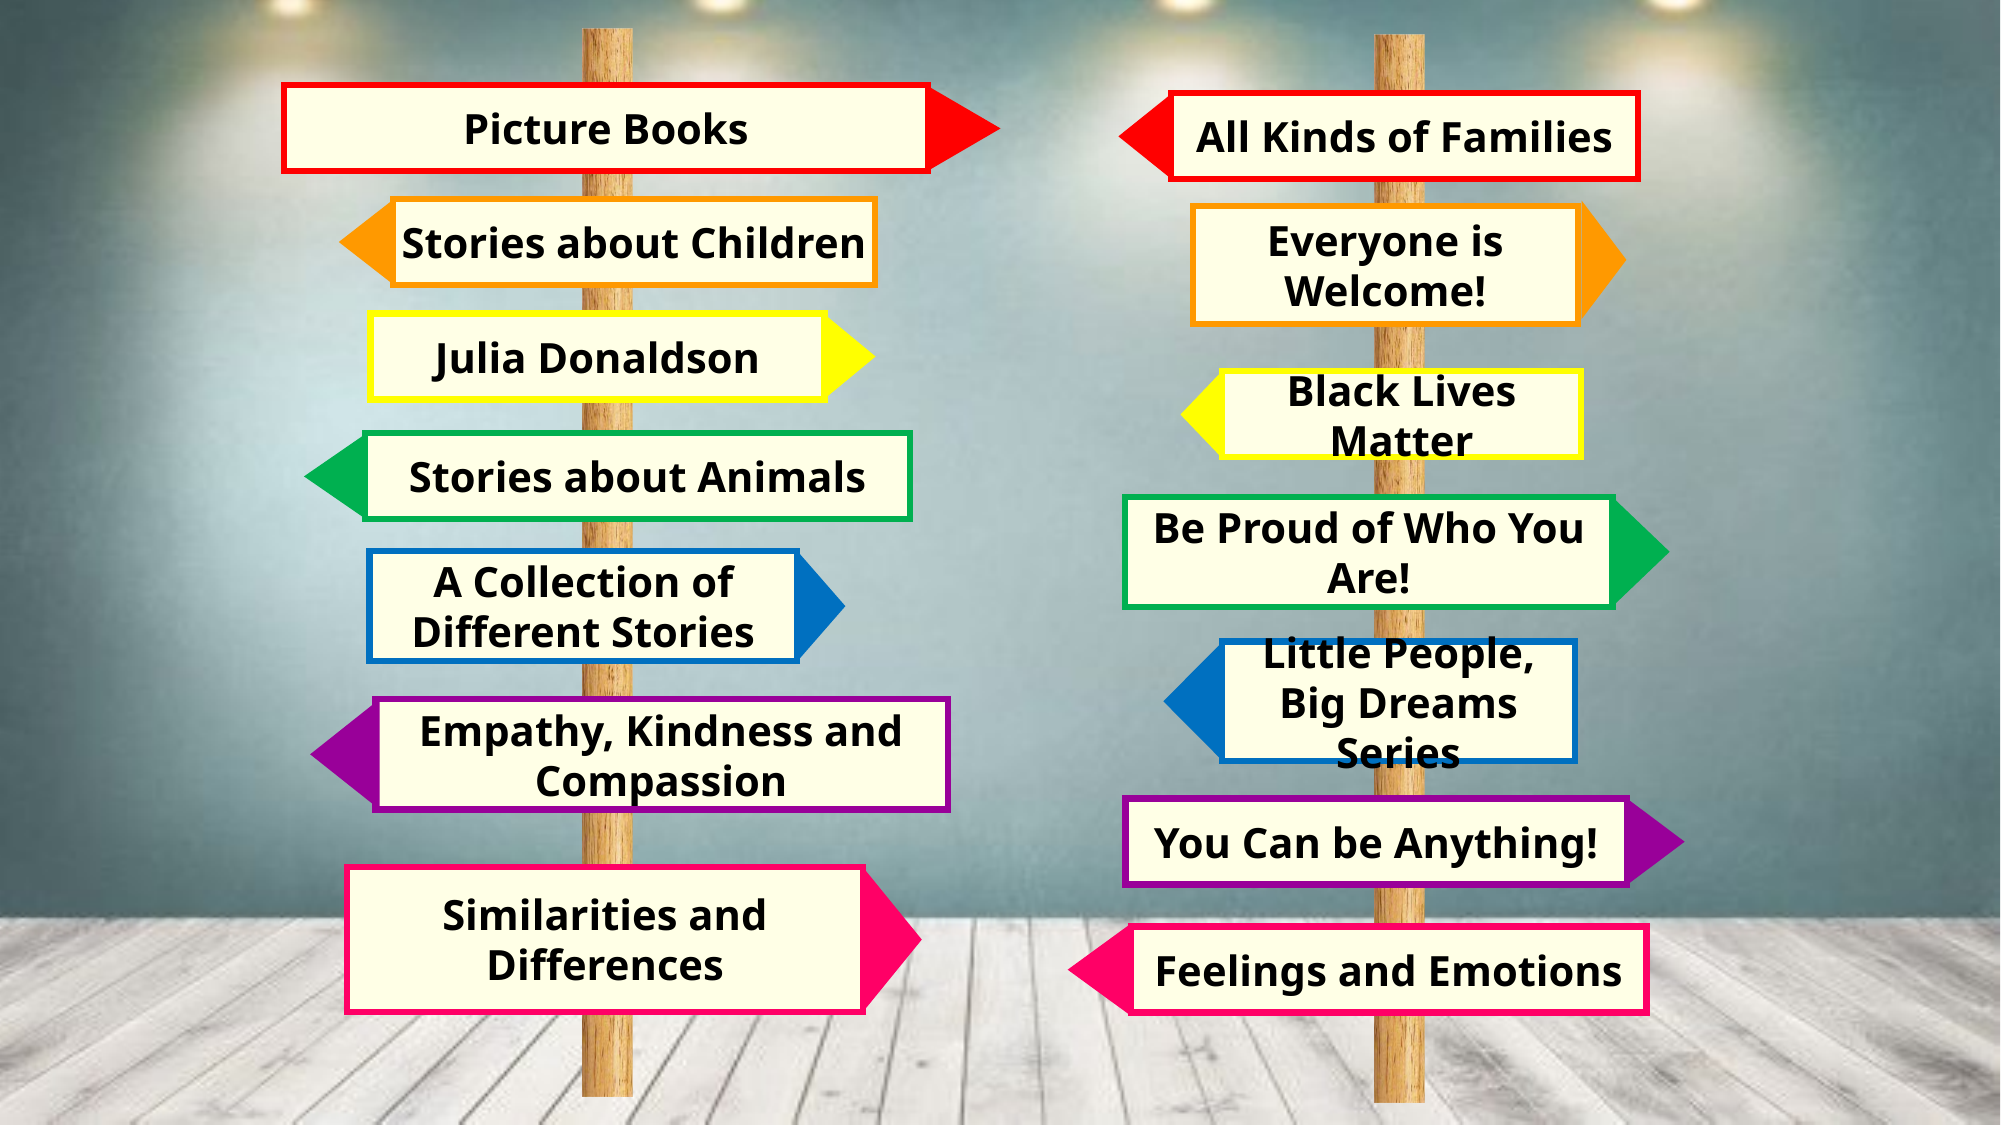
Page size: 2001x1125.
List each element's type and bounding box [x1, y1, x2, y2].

text_box [1192, 200, 1627, 325]
text_box [1125, 496, 1670, 608]
text_box [1068, 926, 1647, 1013]
text_box [310, 699, 948, 810]
text_box [284, 85, 1001, 172]
text_box [1181, 371, 1582, 458]
text_box [1163, 641, 1576, 762]
text_box [303, 433, 910, 520]
text_box [370, 313, 876, 400]
text_box [369, 550, 846, 662]
text_box [1118, 93, 1639, 180]
picture [0, 0, 2001, 1125]
text_box [338, 198, 875, 286]
text_box [347, 866, 921, 1013]
text_box [1125, 798, 1684, 885]
